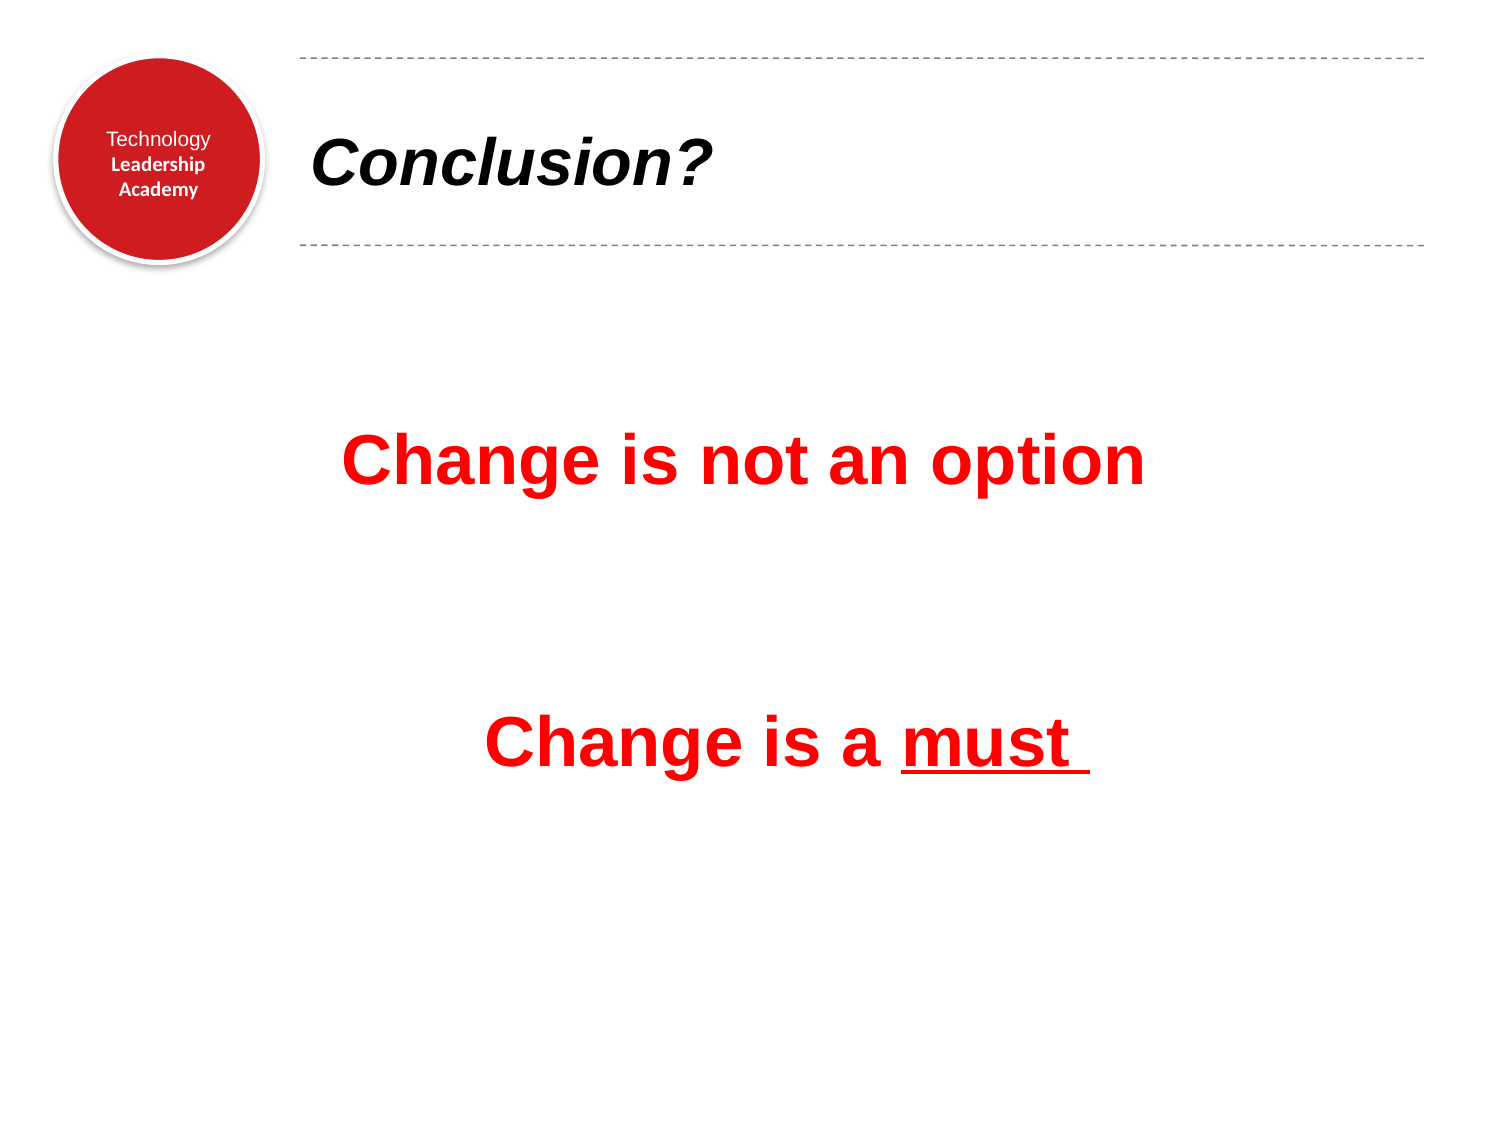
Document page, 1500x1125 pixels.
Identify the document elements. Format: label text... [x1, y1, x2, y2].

list Change is not an option [64, 274, 1426, 1048]
text_box Change is a must [112, 527, 1462, 879]
title Conclusion? [299, 113, 1426, 246]
